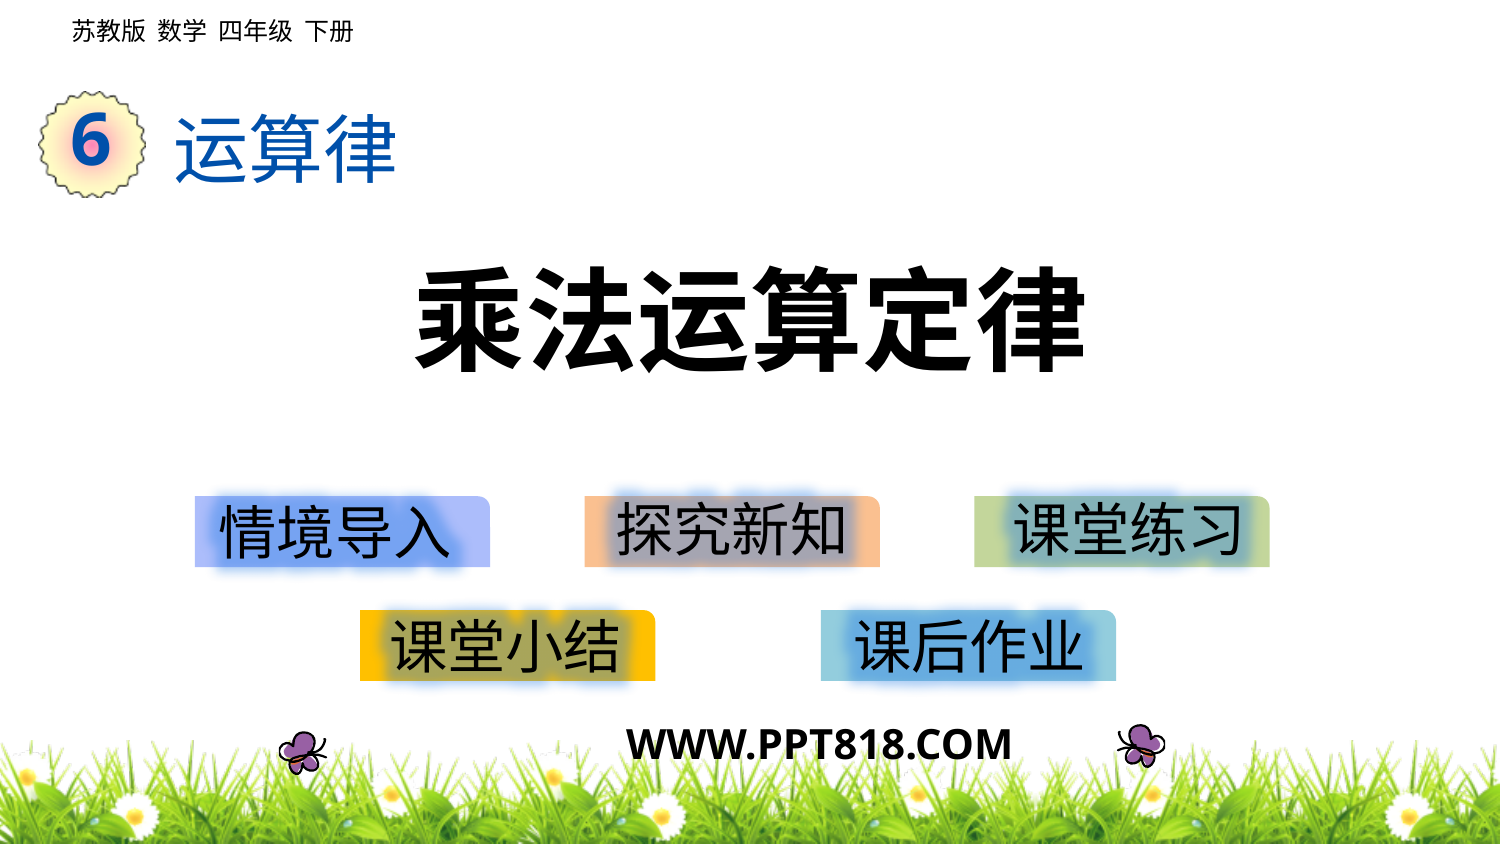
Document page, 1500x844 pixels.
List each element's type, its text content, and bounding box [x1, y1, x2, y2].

text_box 课堂小结 [370, 598, 642, 693]
text_box 运算律 [161, 97, 410, 199]
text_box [37, 84, 146, 198]
text_box 课堂练习 [993, 481, 1266, 575]
picture [0, 723, 1500, 844]
text_box 乘法运算定律 [0, 244, 1500, 391]
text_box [0, 0, 668, 70]
text_box WWW.PPT818.COM [555, 705, 1085, 776]
text_box 情境导入 [199, 484, 472, 579]
text_box 课后作业 [833, 598, 1106, 693]
text_box 探究新知 [596, 481, 868, 575]
